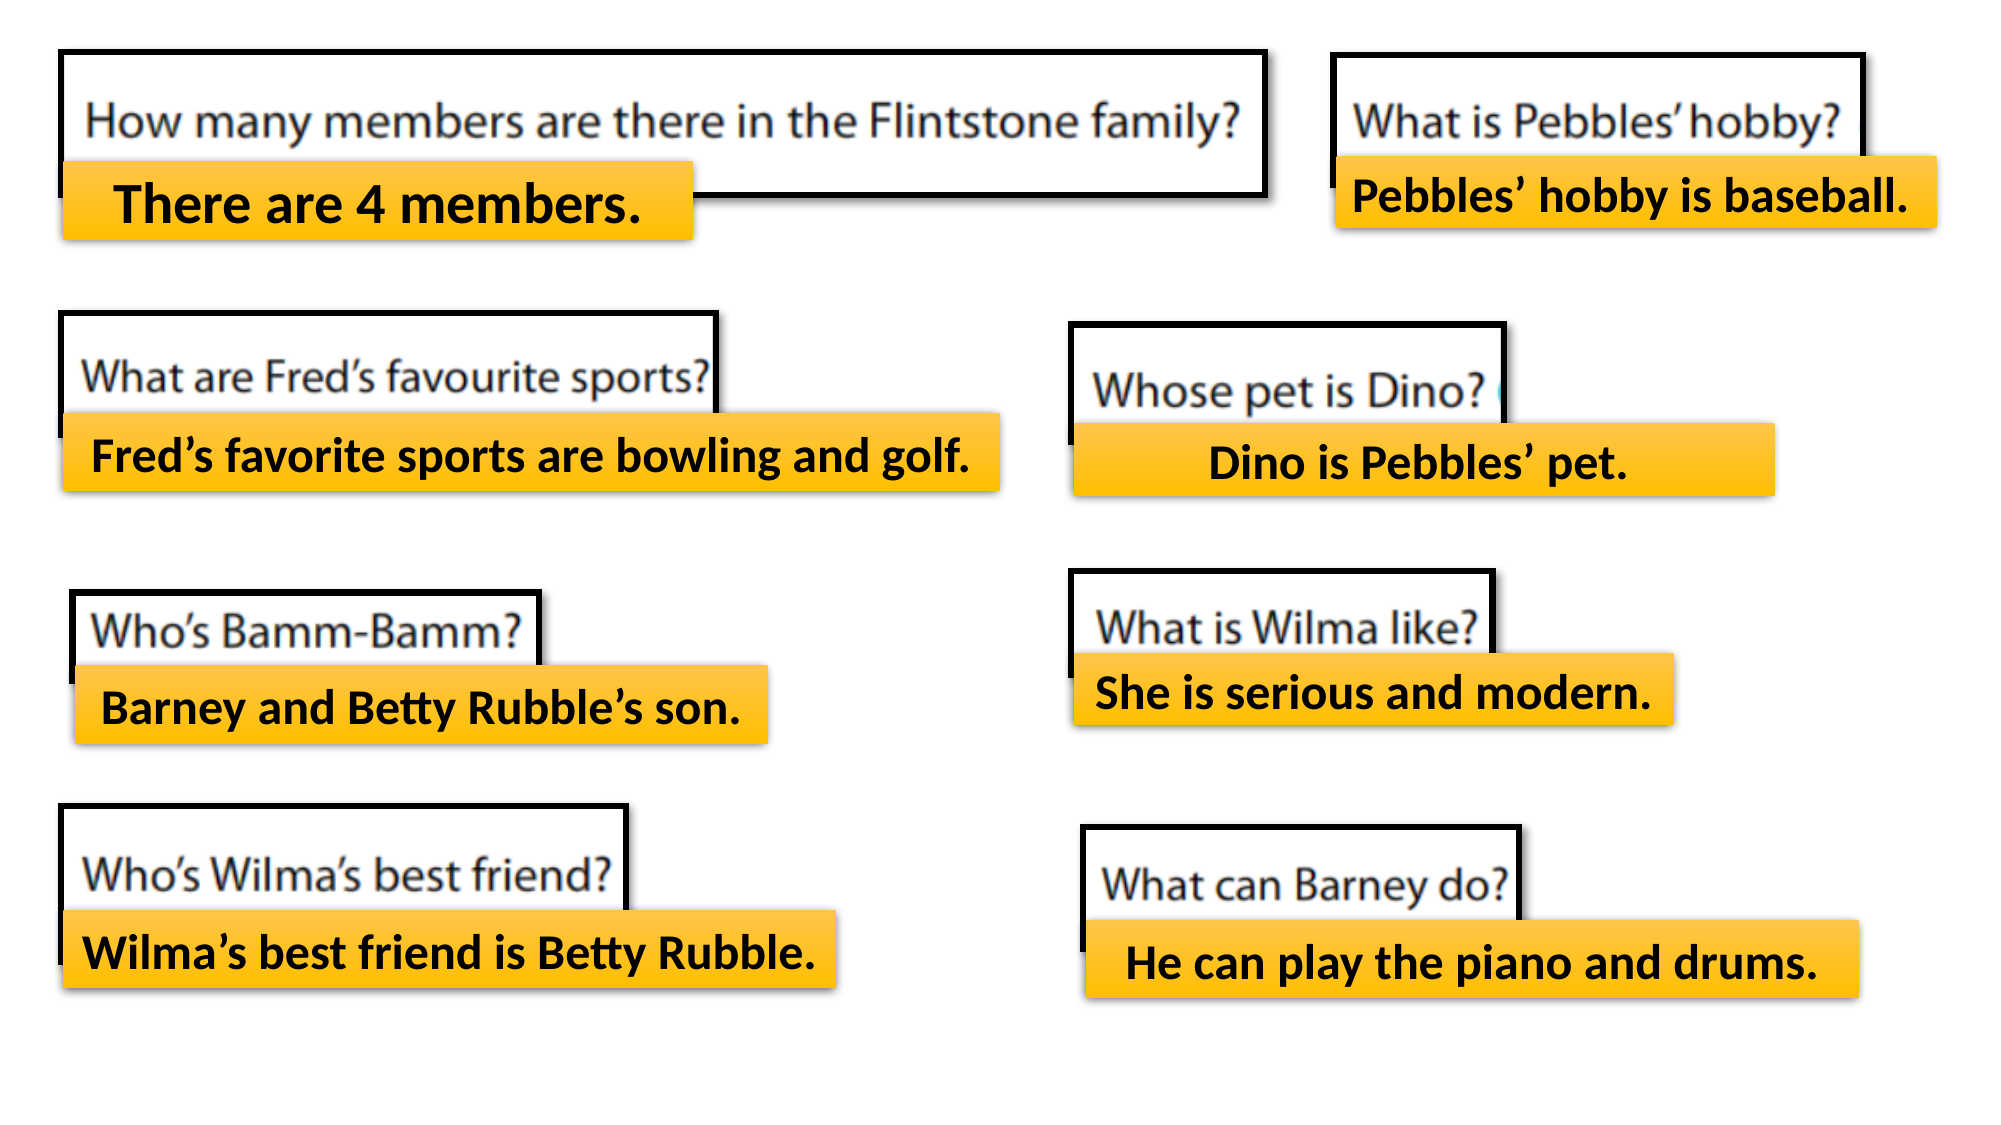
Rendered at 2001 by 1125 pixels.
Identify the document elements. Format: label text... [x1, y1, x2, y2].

text_box Wilma’s best friend is Betty Rubble. [63, 910, 836, 988]
picture [1336, 58, 1861, 182]
text_box Barney and Betty Rubble’s son. [75, 665, 768, 744]
picture [63, 315, 713, 432]
picture [75, 595, 536, 678]
text_box He can play the piano and drums. [1086, 920, 1859, 998]
text_box Dino is Pebbles’ pet. [1074, 423, 1775, 496]
text_box There are 4 members. [63, 161, 693, 240]
text_box She is serious and modern. [1074, 653, 1674, 725]
picture [64, 54, 1263, 193]
picture [1074, 574, 1490, 672]
text_box Pebbles’ hobby is baseball. [1336, 156, 1937, 228]
picture [63, 808, 623, 960]
picture [1074, 327, 1501, 439]
text_box Fred’s favorite sports are bowling and golf. [63, 413, 1000, 491]
picture [1085, 829, 1516, 947]
